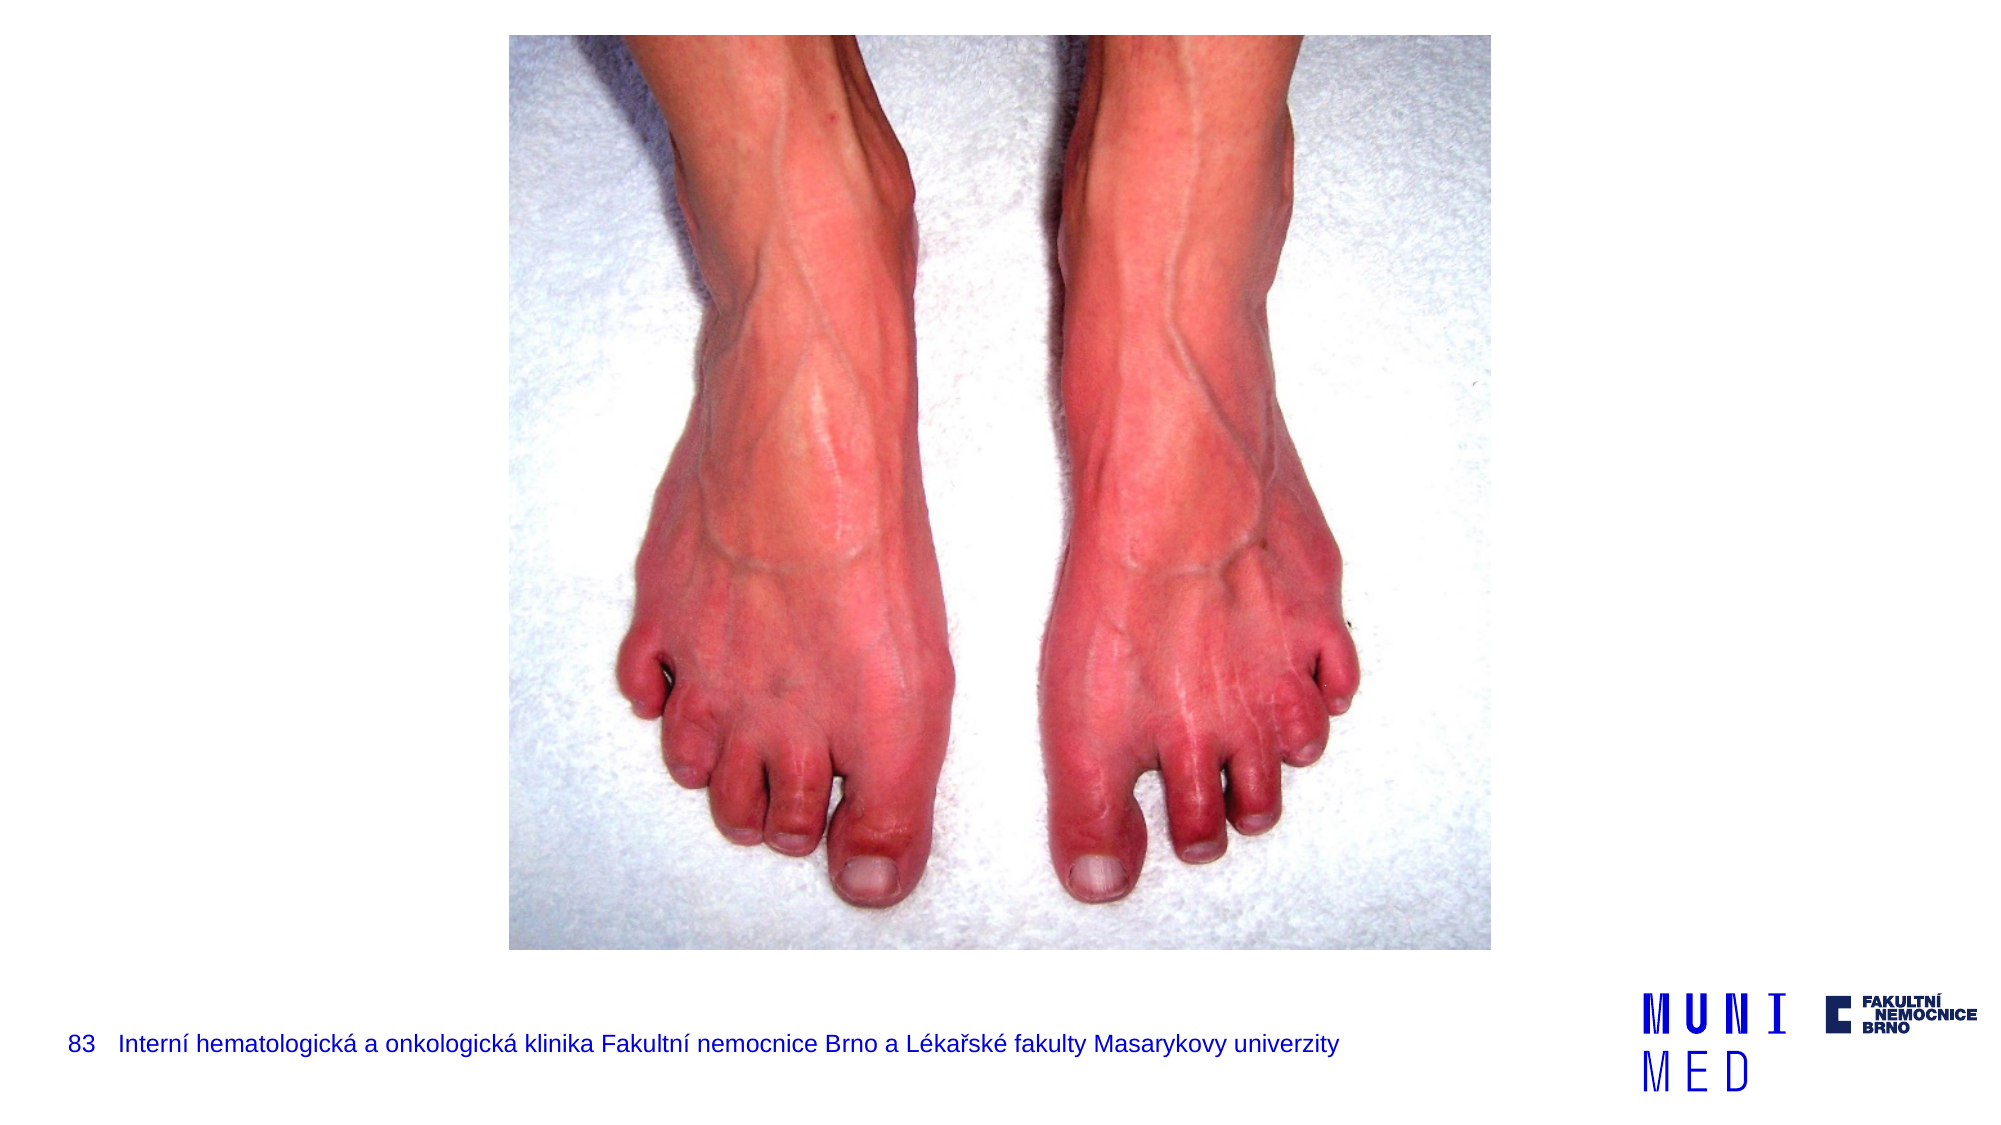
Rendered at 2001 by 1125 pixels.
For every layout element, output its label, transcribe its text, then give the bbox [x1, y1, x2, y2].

footer Interní hematologická a onkologická klinika Fakultní nemocnice Brno a Lékařské fakulty Masarykovy univerzity [118, 1021, 1418, 1063]
picture [509, 35, 1491, 950]
slide_number 83 [67, 1021, 110, 1063]
